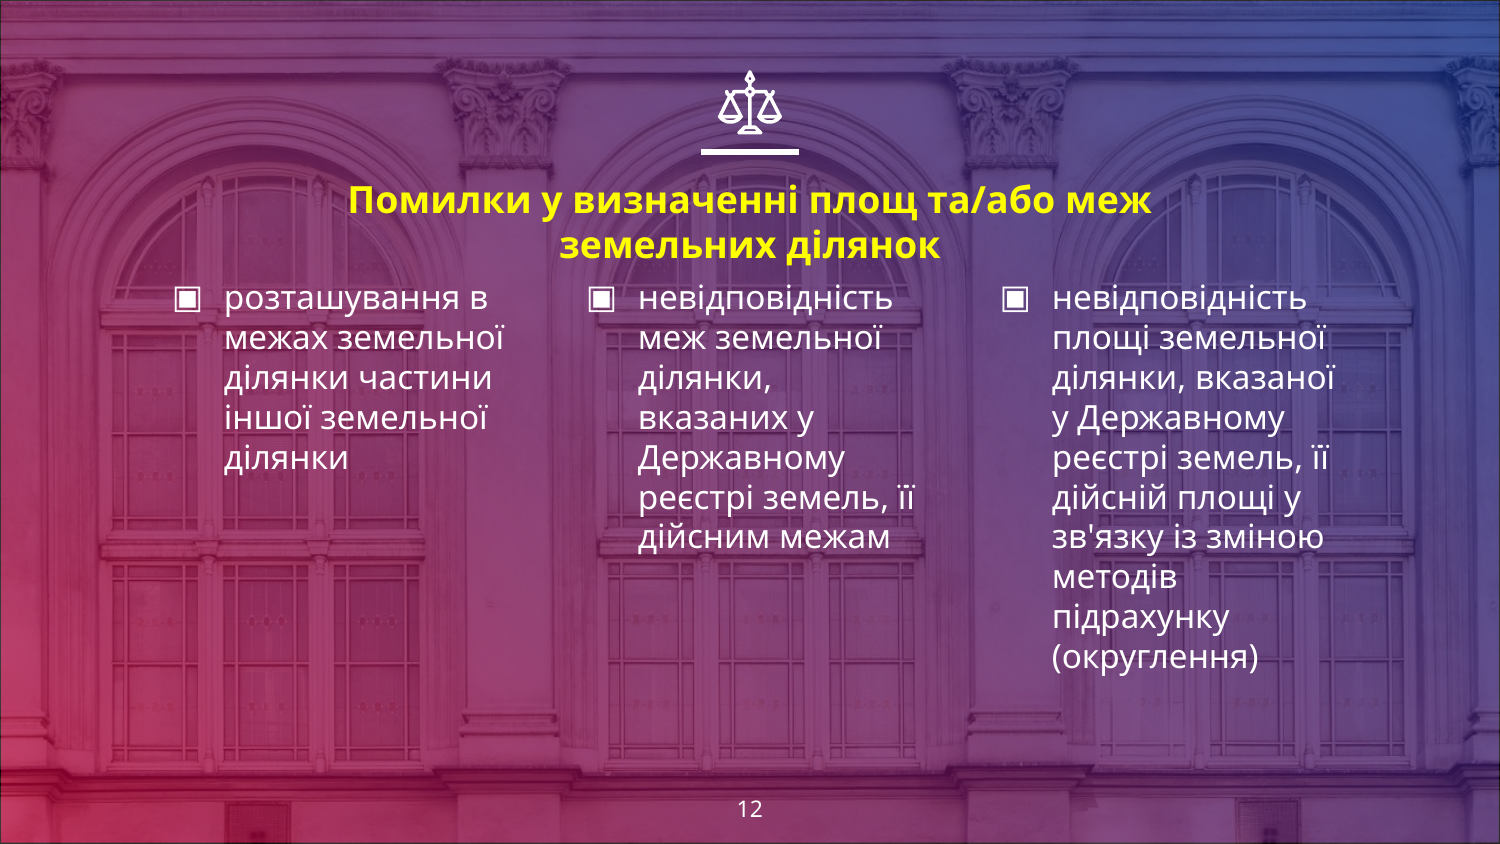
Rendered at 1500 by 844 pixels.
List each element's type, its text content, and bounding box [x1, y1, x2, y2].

list невідповідність площі земельної ділянки, вказаної у Державному реєстрі земель, її дійсній площі у зв'язку із зміною методів підрахунку (округлення) [961, 261, 1356, 779]
list розташування в межах земельної ділянки частини іншої земельної ділянки [133, 261, 528, 779]
list невідповідність меж земельної ділянки, вказаних у Державному реєстрі земель, її дійсним межам [547, 261, 942, 779]
slide_number 12 [0, 779, 1500, 844]
title Помилки у визначенні площ та/або меж земельних ділянок [219, 91, 1281, 282]
picture [0, 0, 1500, 779]
